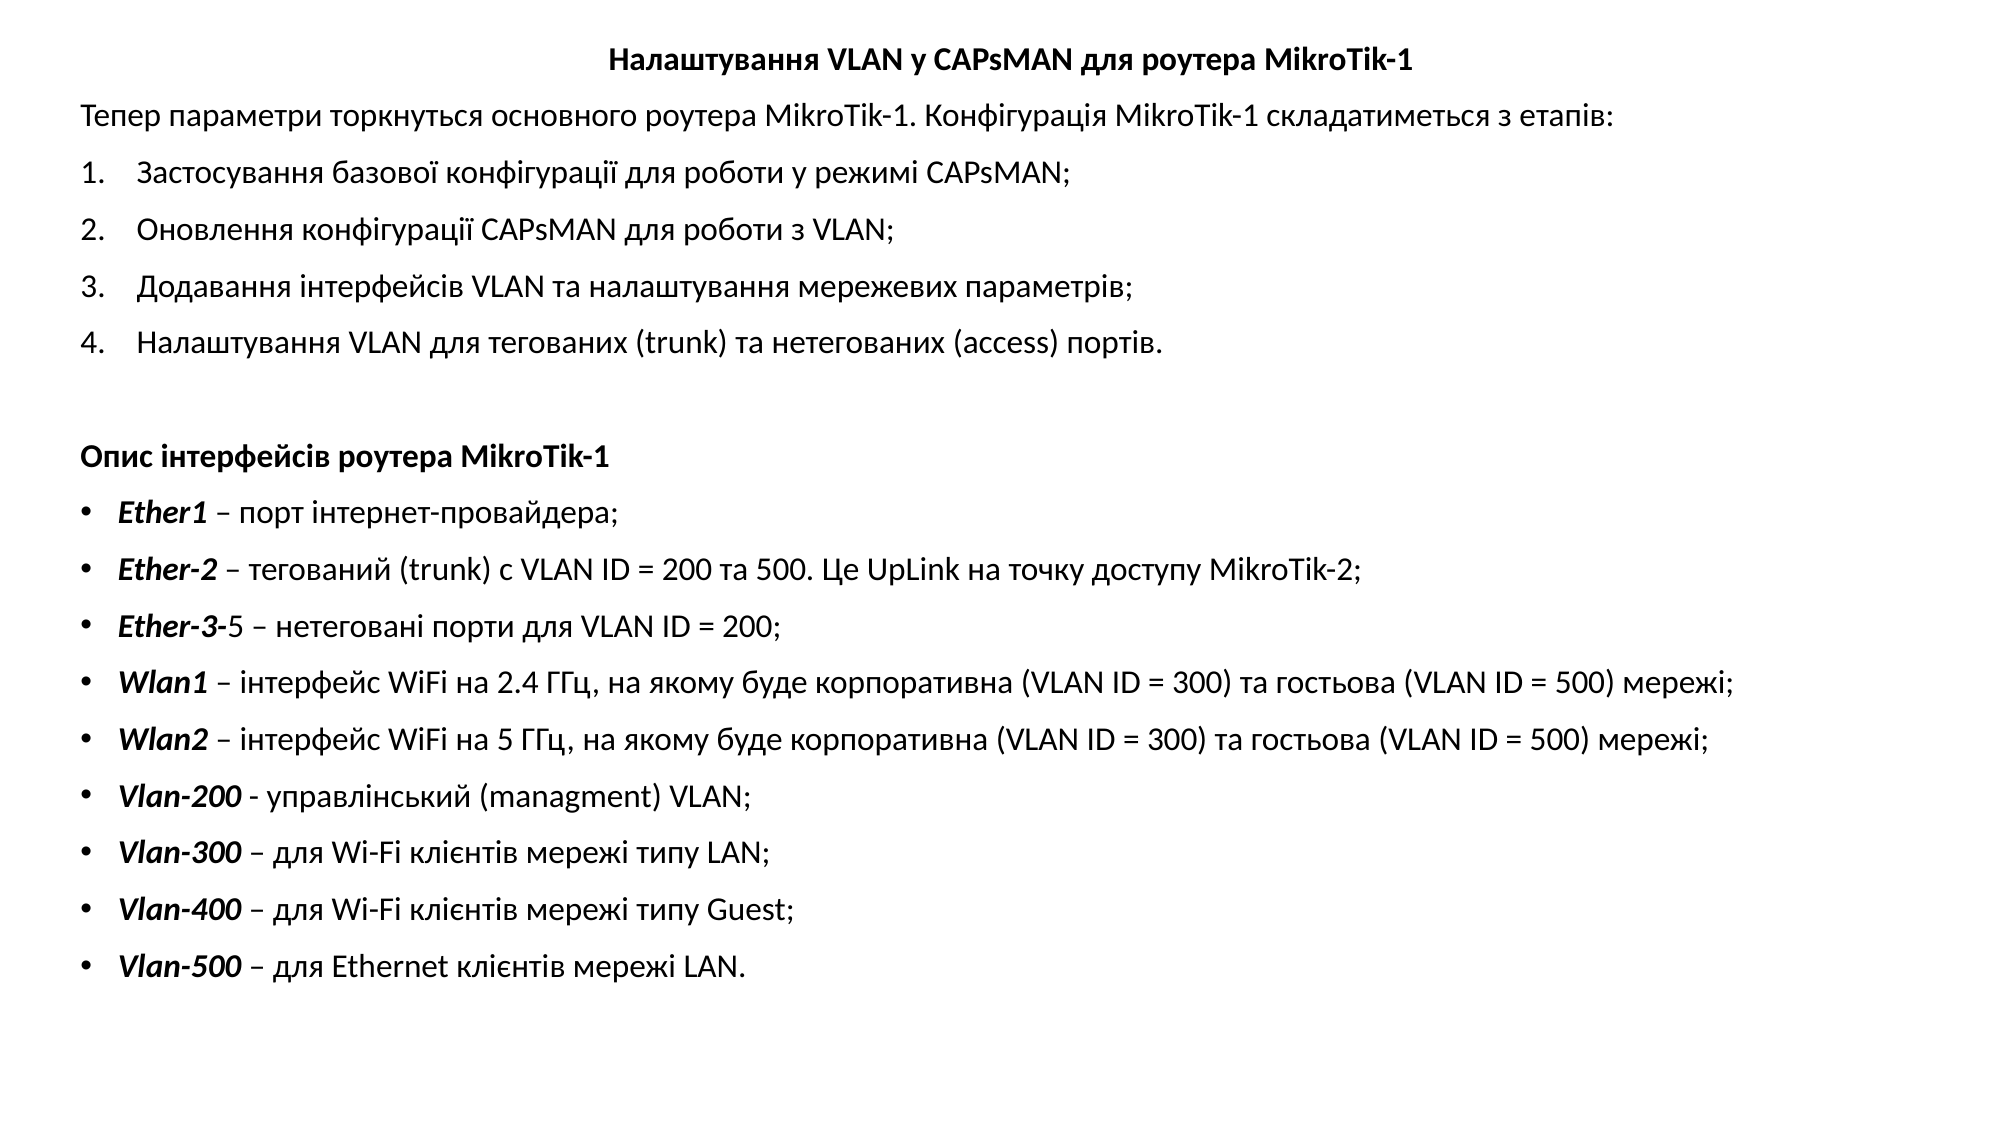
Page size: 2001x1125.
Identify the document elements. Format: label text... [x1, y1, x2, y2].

list Налаштування VLAN у CAPsMAN для роутера MikroTik-1 Тепер параметри торкнуться основного роутера MikroTik-1. Конфігурація MikroTik-1 складатиметься з етапів: Застосування базової конфігурації для роботи у режимі CAPsMAN; Оновлення конфігурації CAPsMAN для роботи з VLAN; Додавання інтерфейсів VLAN та налаштування мережевих параметрів; Налаштування VLAN для тегованих (trunk) та нетегованих (access) портів. Опис інтерфейсів роутера MikroTik-1 Ether1 – порт інтернет-провайдера; Ether-2 – тегований (trunk) c VLAN ID = 200 та 500. Це UpLink на точку доступу MikroTik-2; Ether-3-5 – нетеговані порти для VLAN ID = 200; Wlan1 – інтерфейс WiFi на 2.4 ГГц, на якому буде корпоративна (VLAN ID = 300) та гостьова (VLAN ID = 500) мережі; Wlan2 – інтерфейс WiFi на 5 ГГц, на якому буде корпоративна (VLAN ID = 300) та гостьова (VLAN ID = 500) мережі; Vlan-200 - управлінський (managment) VLAN; Vlan-300 – для Wi-Fi клієнтів мережі типу LAN; Vlan-400 – для Wi-Fi клієнтів мережі типу Guest; Vlan-500 – для Ethernet клієнтів мережі LAN. [65, 34, 1965, 1067]
